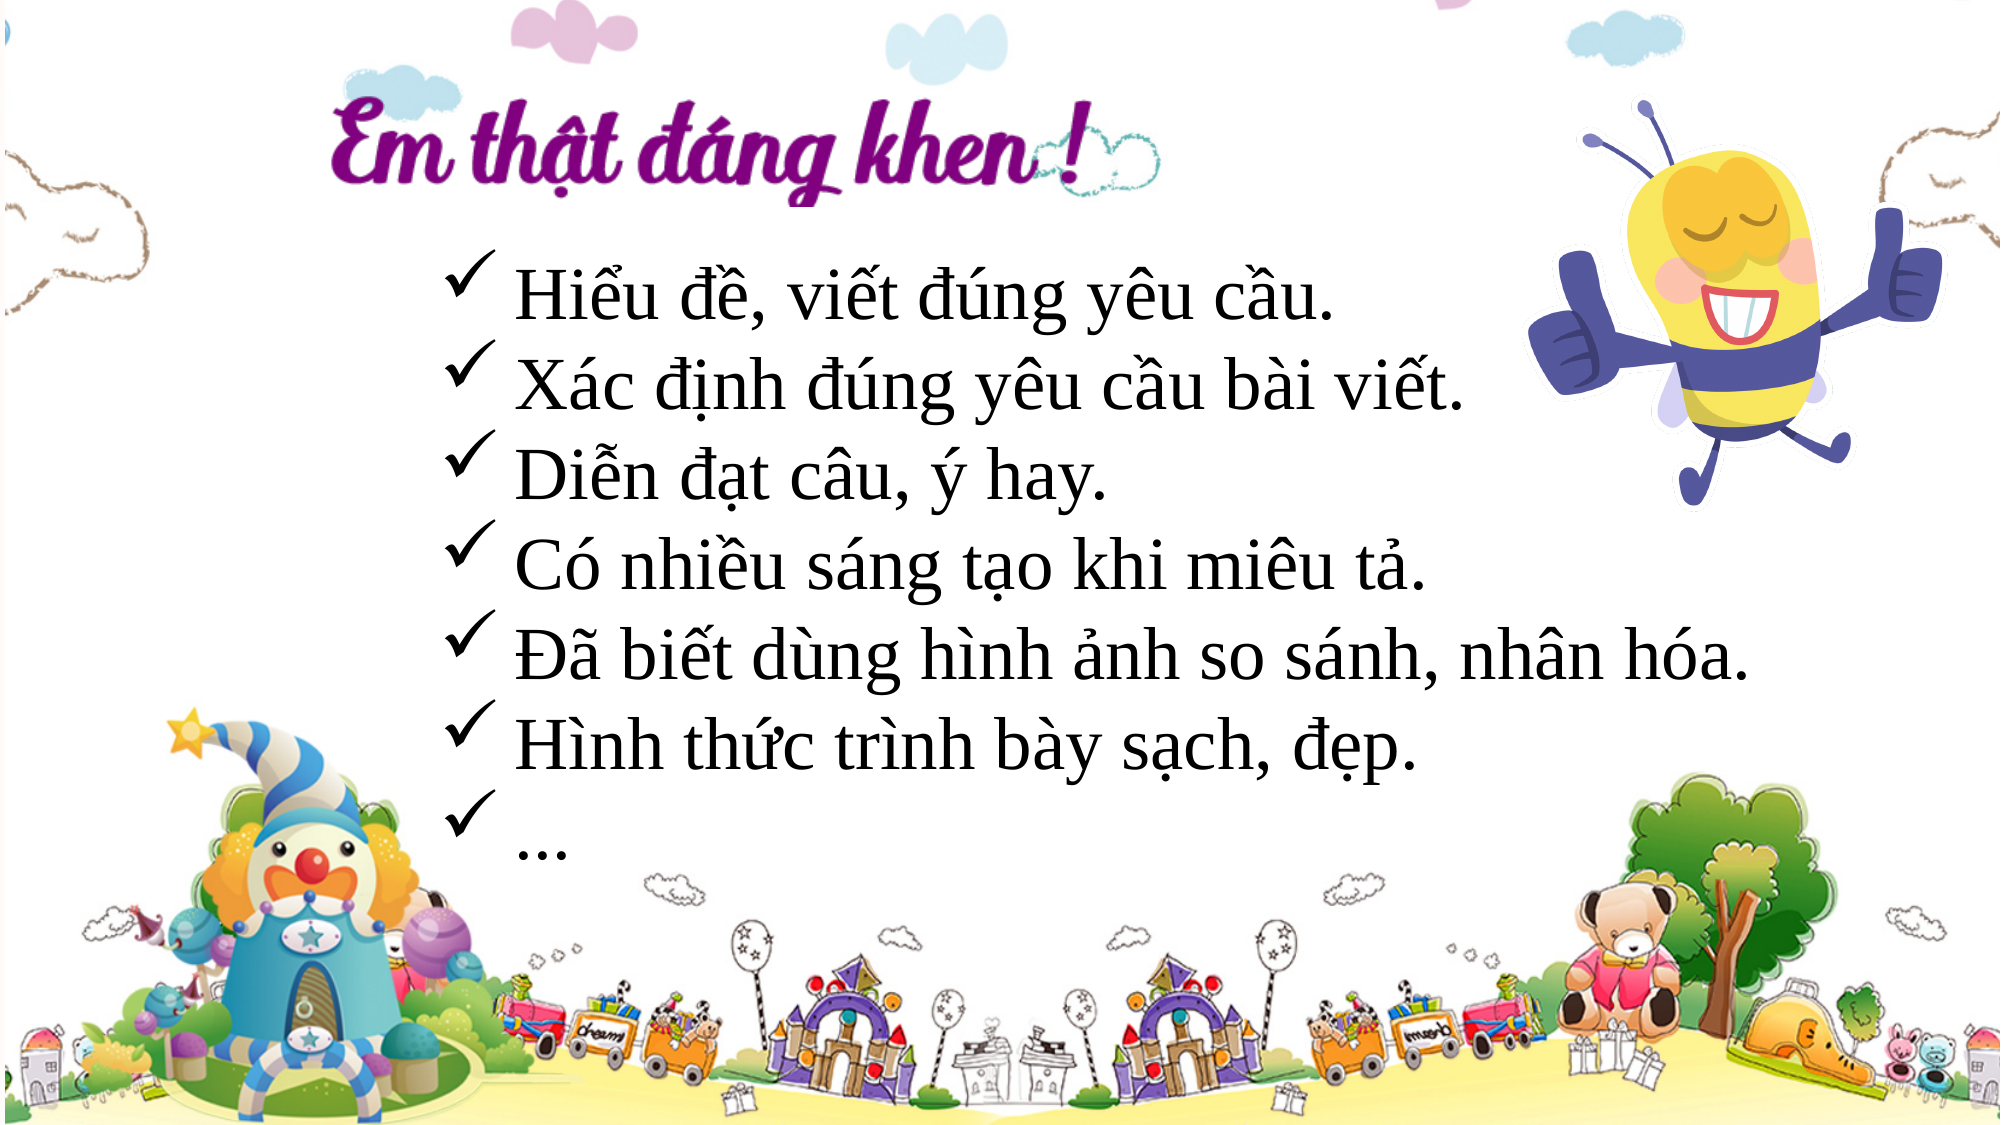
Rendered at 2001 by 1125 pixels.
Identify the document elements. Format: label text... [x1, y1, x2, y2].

text_box Hiểu đề, viết đúng yêu cầu. Xác định đúng yêu cầu bài viết. Diễn đạt câu, ý hay. Có nhiều sáng tạo khi miêu tả. Đã biết dùng hình ảnh so sánh, nhân hóa. Hình thức trình bày sạch, đẹp. ... [425, 236, 1818, 882]
picture [5, 0, 2000, 1125]
